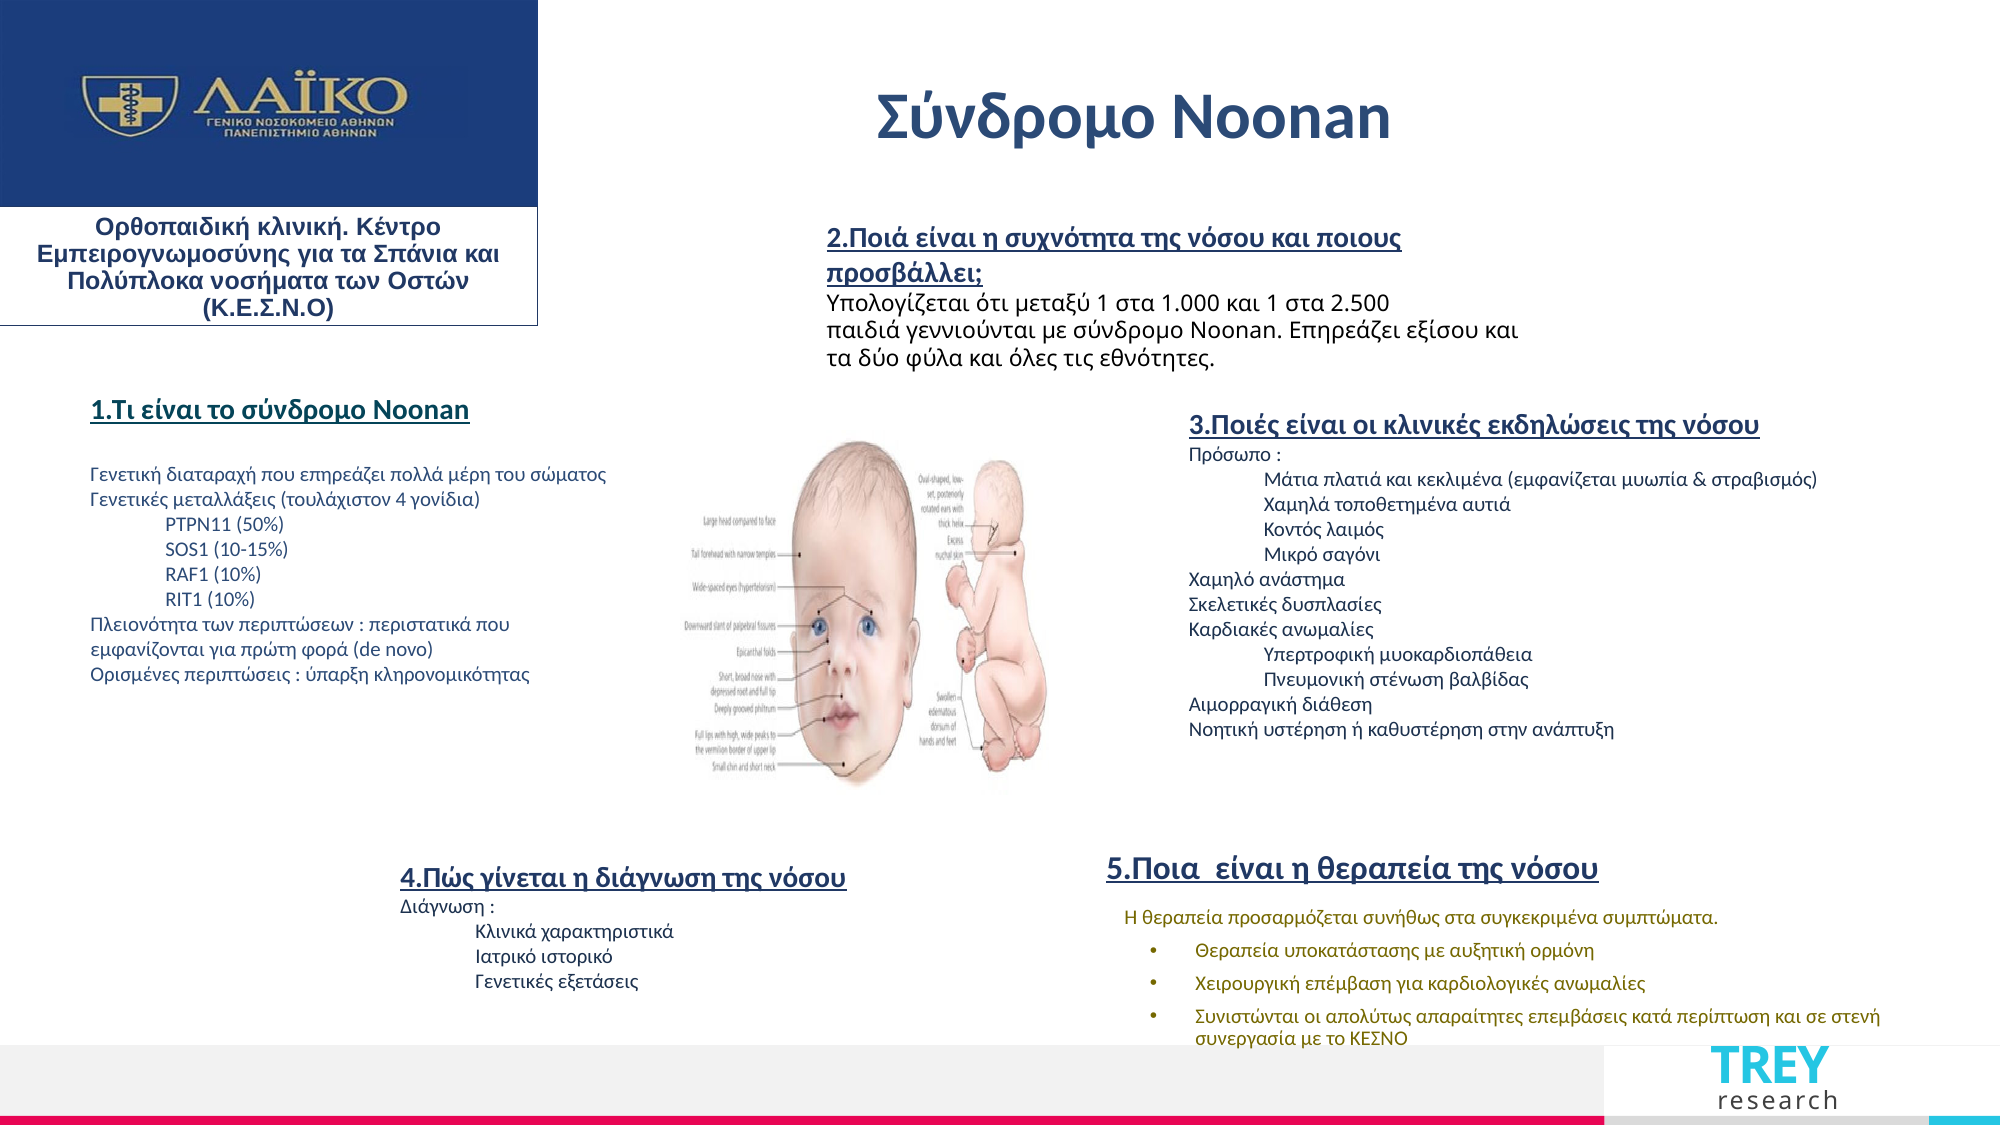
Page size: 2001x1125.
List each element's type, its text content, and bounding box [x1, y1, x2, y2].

text_box Σύνδρομο Noonan [862, 22, 1512, 202]
text_box 4.Πώς γίνεται η διάγνωση της νόσου Διάγνωση : Κλινικά χαρακτηριστικά Ιατρικό ιστορικό Γενετικές εξετάσεις [385, 850, 894, 1036]
picture [0, 0, 538, 207]
text_box Ορθοπαιδική κλινική. Κέντρο Εμπειρογνωμοσύνης για τα Σπάνια και Πολύπλοκα νοσήματα των Οστών (Κ.Ε.Σ.Ν.Ο) [0, 207, 538, 326]
list 5.Ποια είναι η θεραπεία της νόσου Η θεραπεία προσαρμόζεται συνήθως στα συγκεκριμένα συμπτώματα. Θεραπεία υποκατάστασης με αυξητική ορμόνη Χειρουργική επέμβαση για καρδιολογικές ανωμαλίες Συνιστώνται οι απολύτως απαραίτητες επεμβάσεις κατά περίπτωση και σε στενή συνεργασία με το ΚΕΣΝΟ [1106, 850, 1885, 1068]
text_box 1.Τι είναι το σύνδρομο Noonan Γενετική διαταραχή που επηρεάζει πολλά μέρη του σώματος Γενετικές μεταλλάξεις (τουλάχιστον 4 γονίδια) PTPN11 (50%) SOS1 (10-15%) RAF1 (10%) RIT1 (10%) Πλειονότητα των περιπτώσεων : περιστατικά που εμφανίζονται για πρώτη φορά (de novo) Ορισμένες περιπτώσεις : ύπαρξη κληρονομικότητας [75, 383, 640, 738]
picture [680, 430, 1049, 795]
text_box 2.Ποιά είναι η συχνότητα της νόσου και ποιους προσβάλλει; Υπολογίζεται ότι μεταξύ 1 στα 1.000 και 1 στα 2.500 παιδιά γεννιούνται με σύνδρομο Noonan. Επηρεάζει εξίσου και τα δύο φύλα και όλες τις εθνότητες. [811, 211, 1563, 379]
text_box 3.Ποιές είναι οι κλινικές εκδηλώσεις της νόσου Πρόσωπο : Μάτια πλατιά και κεκλιμένα (εμφανίζεται μυωπία & στραβισμός) Χαμηλά τοποθετημένα αυτιά Κοντός λαιμός Μικρό σαγόνι Χαμηλό ανάστημα Σκελετικές δυσπλασίες Καρδιακές ανωμαλίες Υπερτροφική μυοκαρδιοπάθεια Πνευμονική στένωση βαλβίδας Αιμορραγική διάθεση Νοητική υστέρηση ή καθυστέρηση στην ανάπτυξη [1173, 398, 1850, 818]
